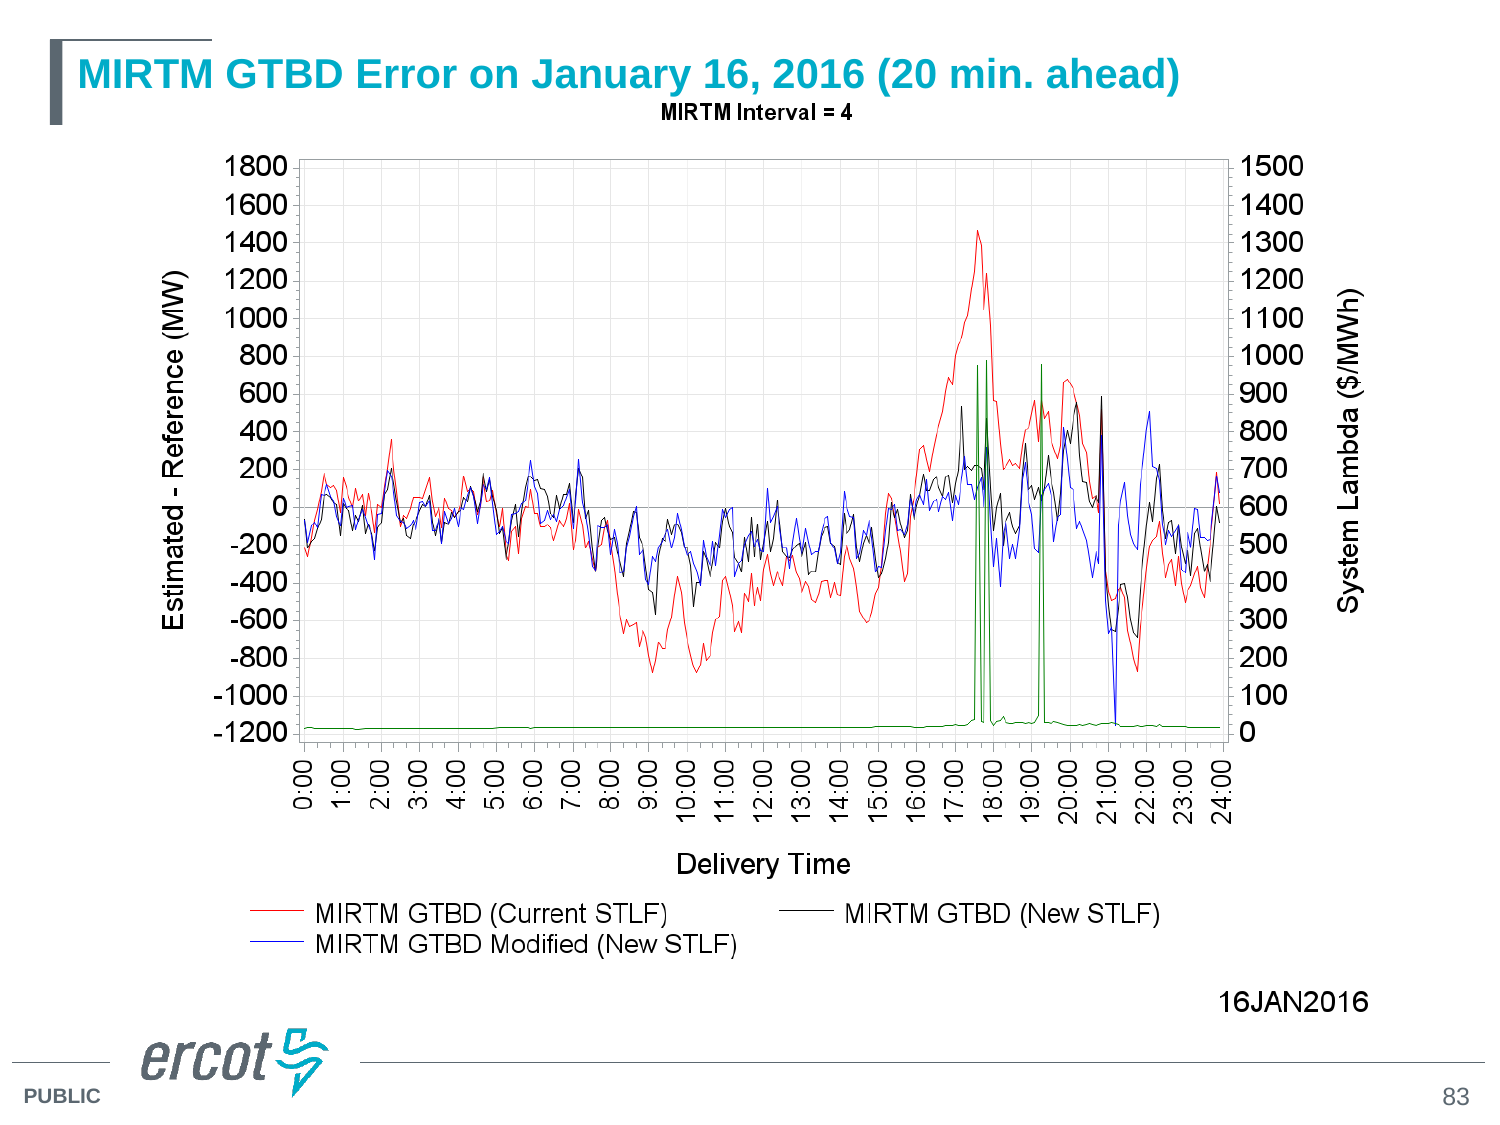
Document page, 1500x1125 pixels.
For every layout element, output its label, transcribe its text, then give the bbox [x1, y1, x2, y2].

picture [142, 99, 1369, 1020]
picture [137, 1024, 332, 1100]
title MIRTM GTBD Error on January 16, 2016 (20 min. ahead) [62, 39, 1450, 228]
